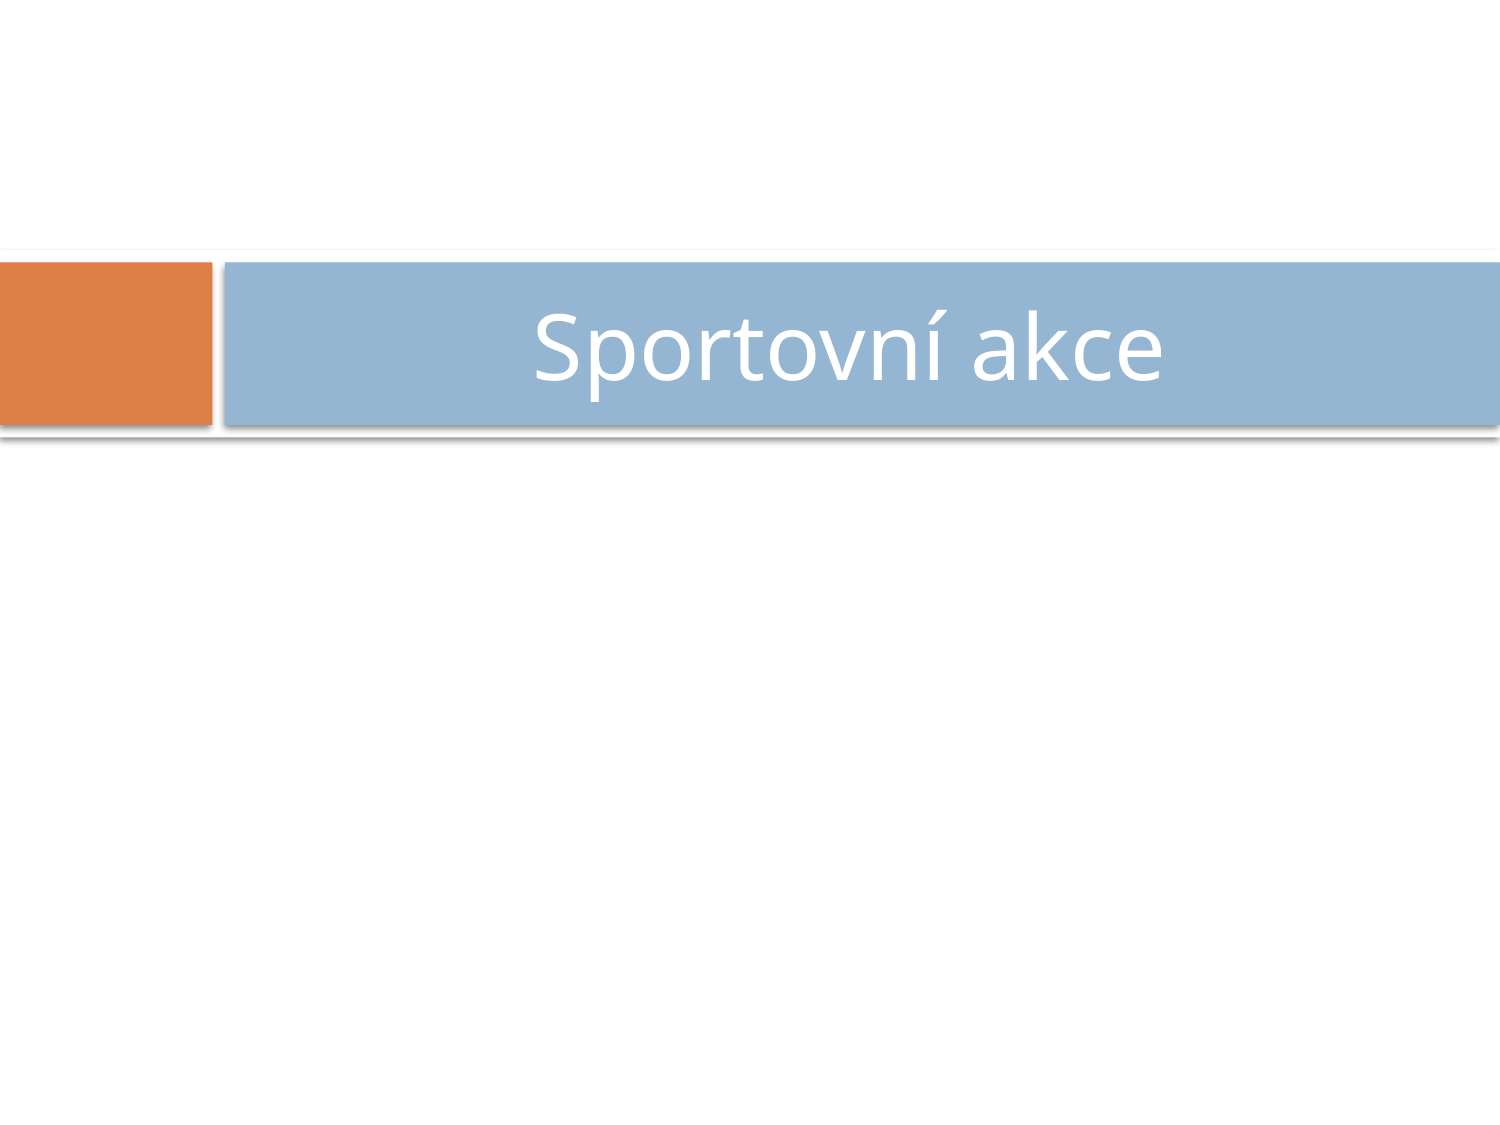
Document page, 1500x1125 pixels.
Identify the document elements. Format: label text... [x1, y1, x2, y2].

title Sportovní akce [225, 262, 1475, 425]
